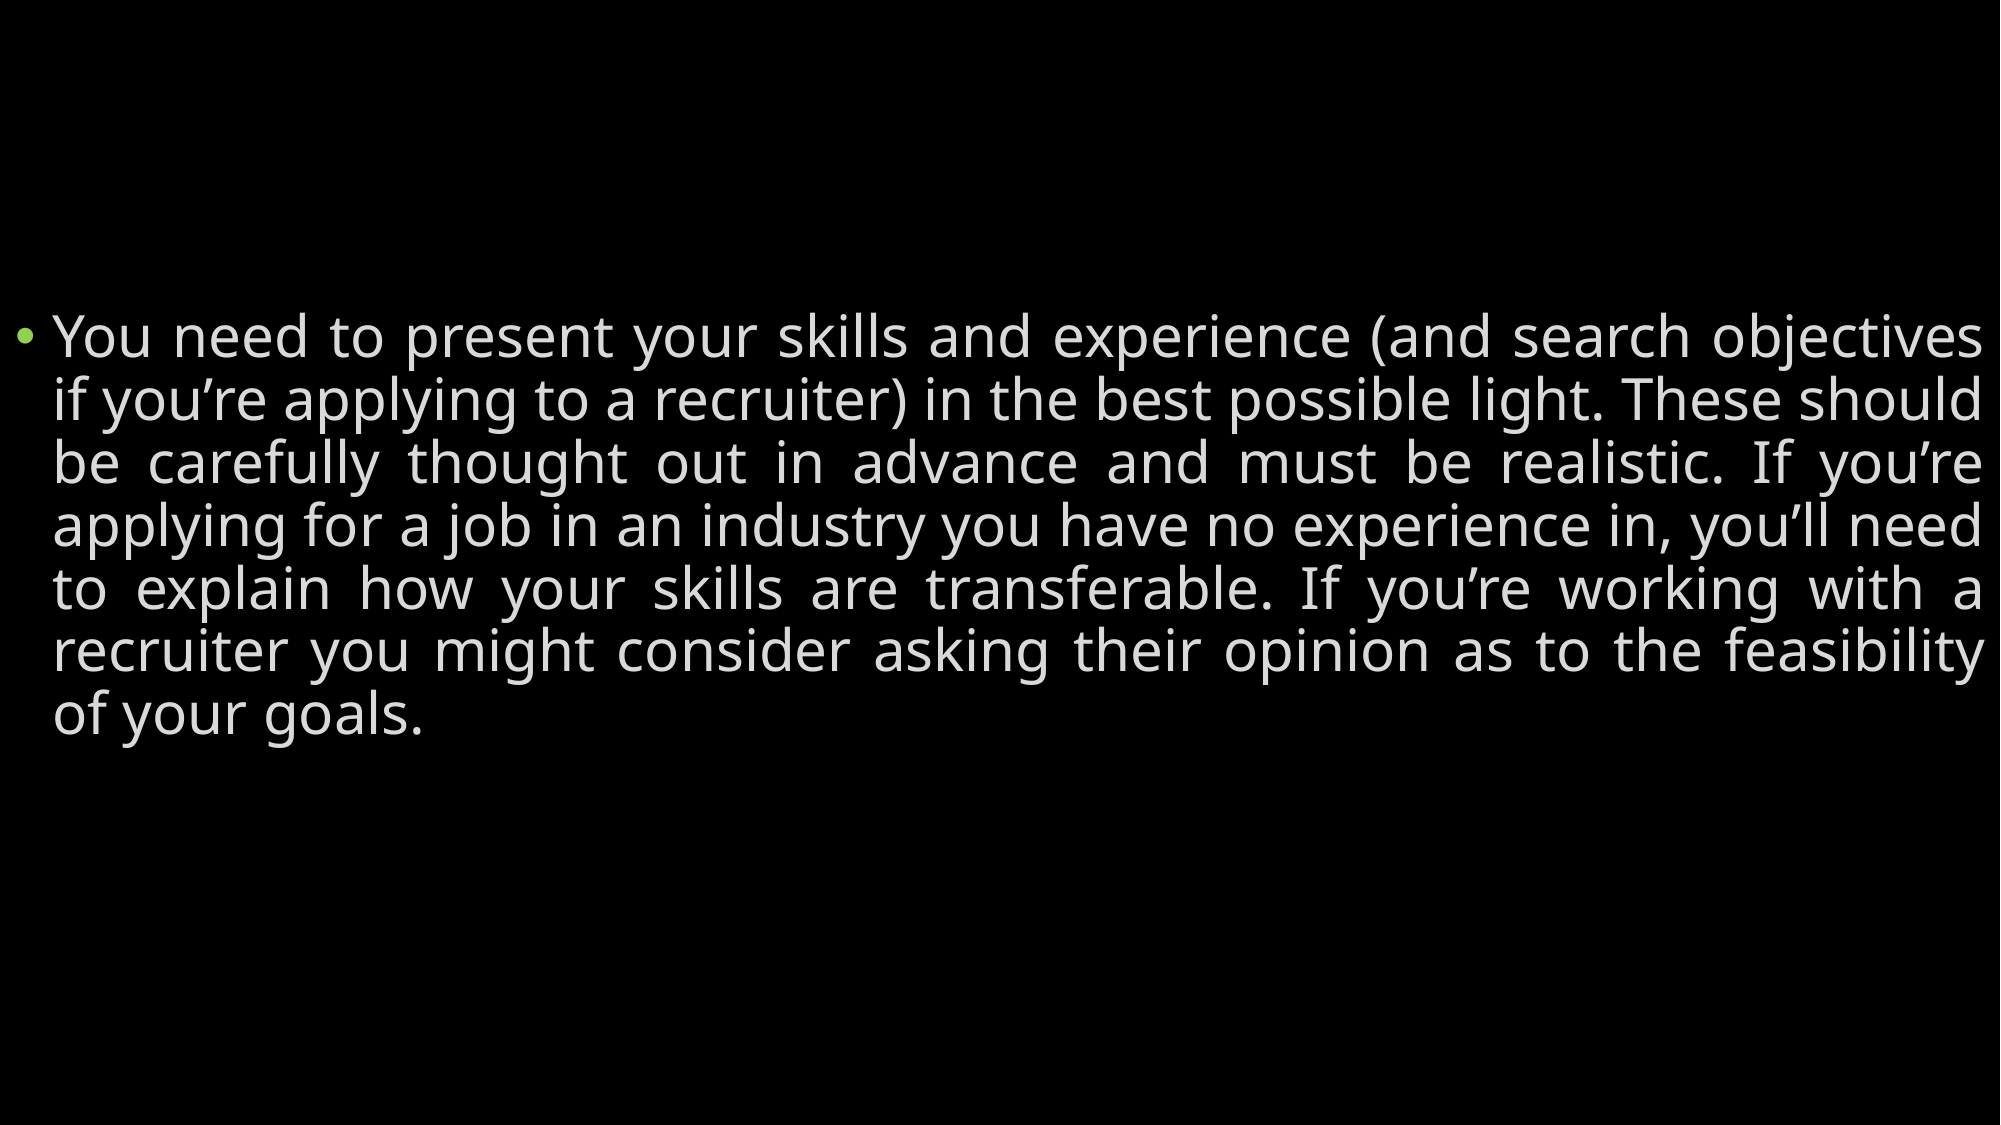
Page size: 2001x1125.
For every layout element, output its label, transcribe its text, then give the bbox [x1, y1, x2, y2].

list You need to present your skills and experience (and search objectives if you’re applying to a recruiter) in the best possible light. These should be carefully thought out in advance and must be realistic. If you’re applying for a job in an industry you have no experience in, you’ll need to explain how your skills are transferable. If you’re working with a recruiter you might consider asking their opinion as to the feasibility of your goals. [0, 299, 2000, 1000]
